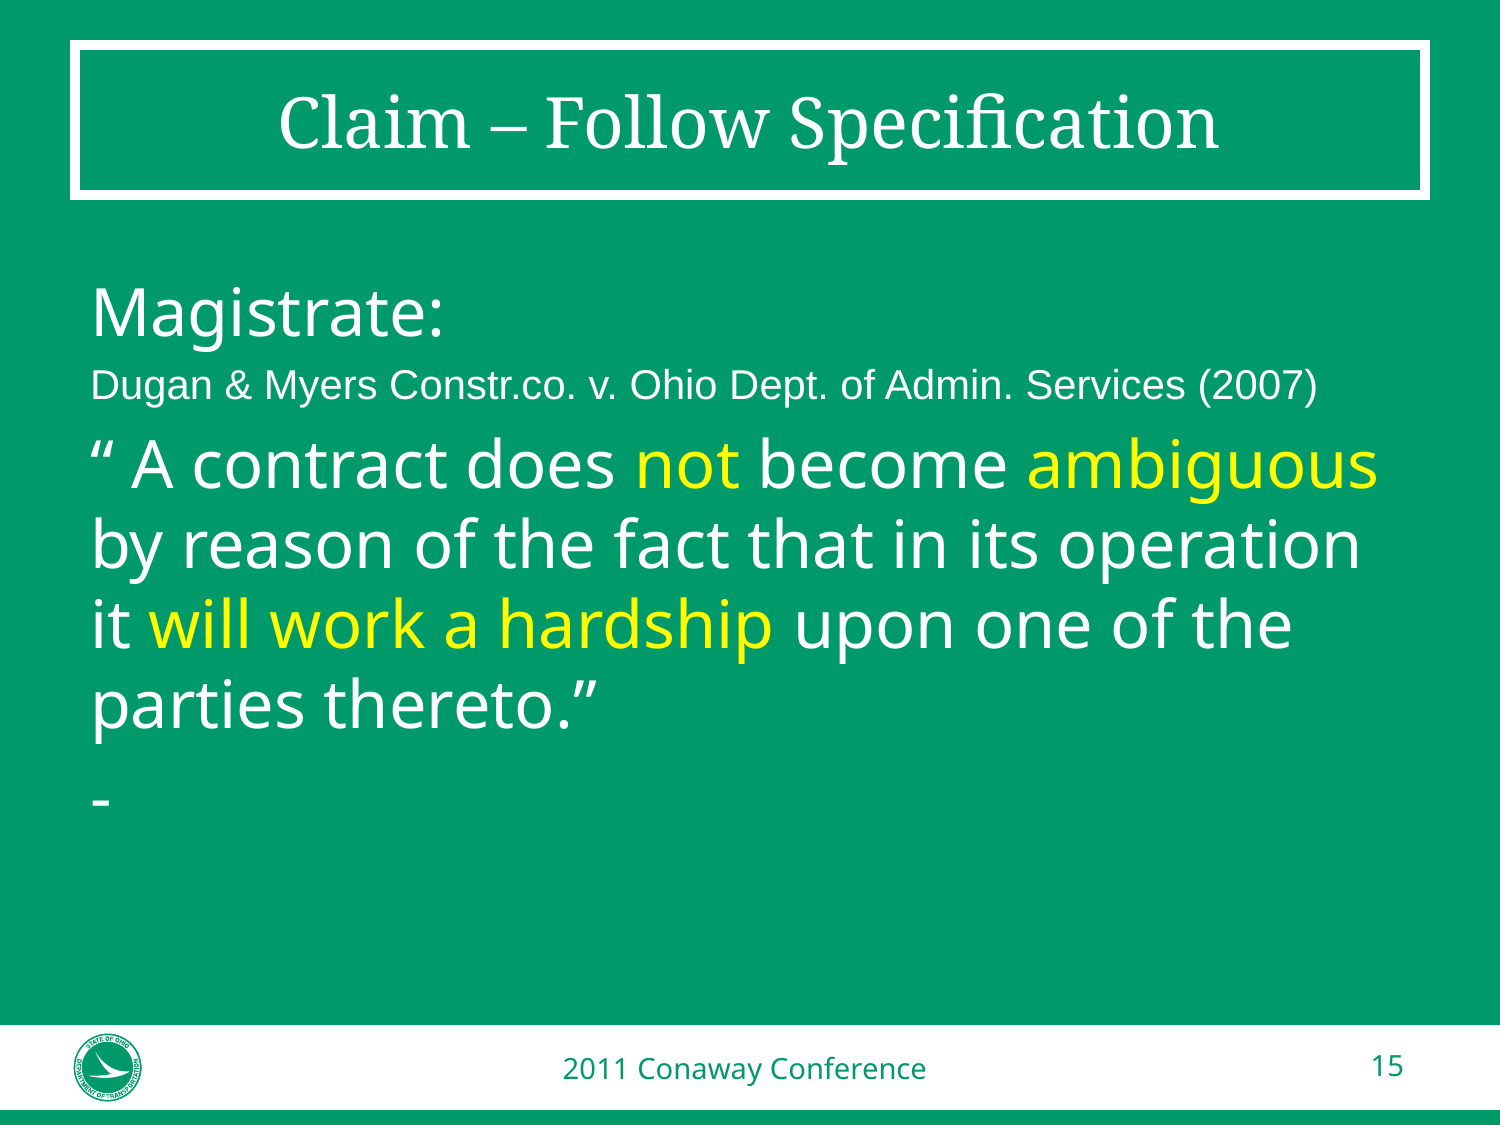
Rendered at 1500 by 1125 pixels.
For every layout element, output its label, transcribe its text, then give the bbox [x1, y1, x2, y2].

title Claim – Follow Specification [70, 40, 1430, 200]
footer 2011 Conaway Conference [140, 1037, 1350, 1098]
list Magistrate: Dugan & Myers Constr.co. v. Ohio Dept. of Admin. Services (2007) “ A contract does not become ambiguous by reason of the fact that in its operation it will work a hardship upon one of the parties thereto.” - [74, 262, 1426, 1006]
